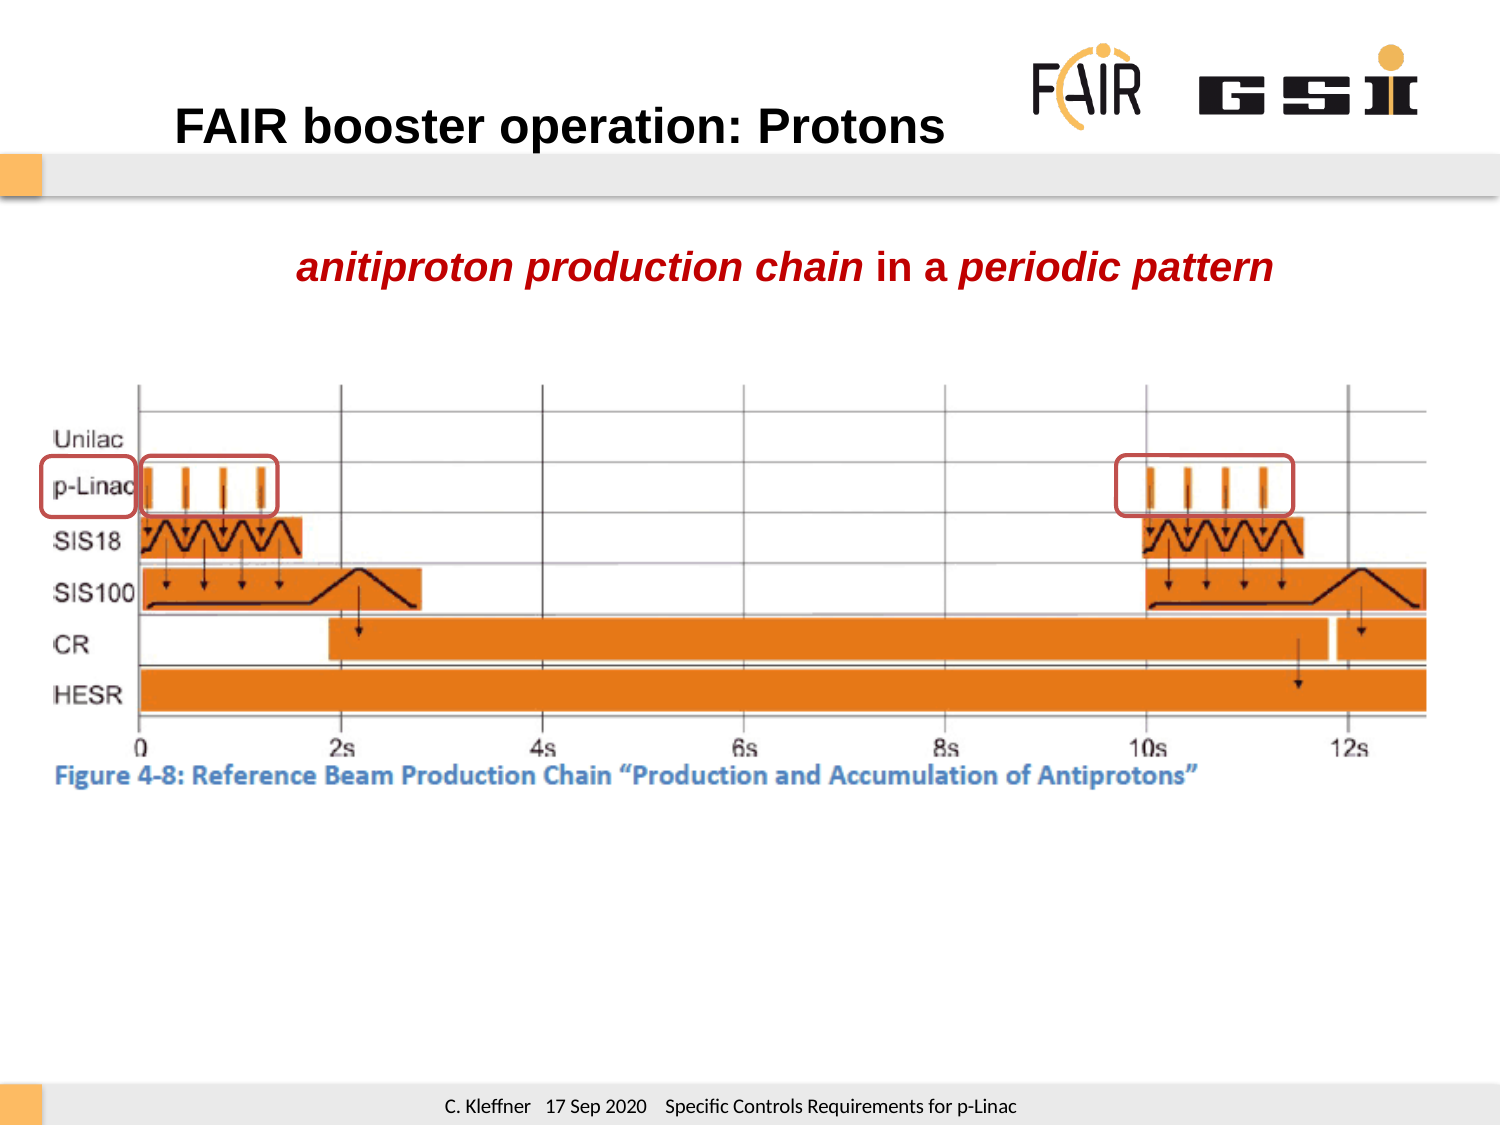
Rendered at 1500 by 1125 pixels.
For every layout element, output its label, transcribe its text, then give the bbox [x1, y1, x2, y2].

text_box anitiproton production chain in a periodic pattern [281, 232, 1290, 298]
picture [52, 373, 1458, 804]
picture [1032, 41, 1141, 132]
picture [1197, 42, 1419, 117]
text_box [39, 454, 47, 519]
title FAIR booster operation: Protons [159, 44, 1082, 161]
